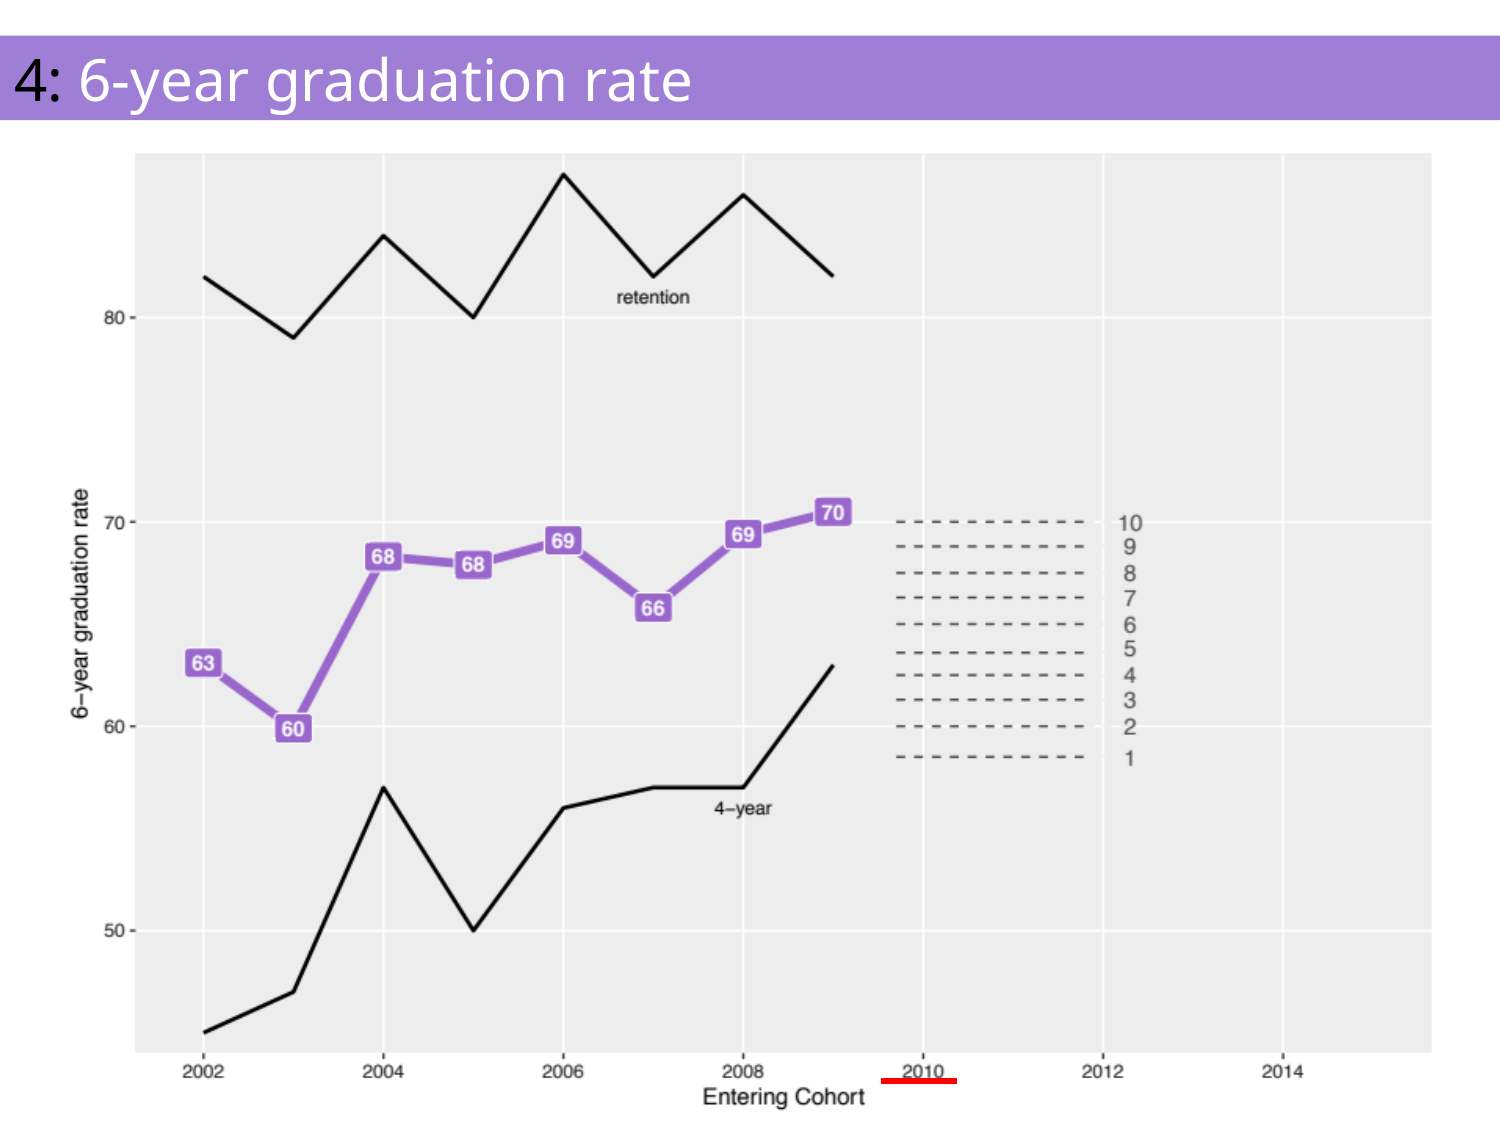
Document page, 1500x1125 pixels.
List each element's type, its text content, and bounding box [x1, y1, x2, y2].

picture [60, 86, 1440, 1120]
text_box 4: 6-year graduation rate [0, 35, 1500, 121]
